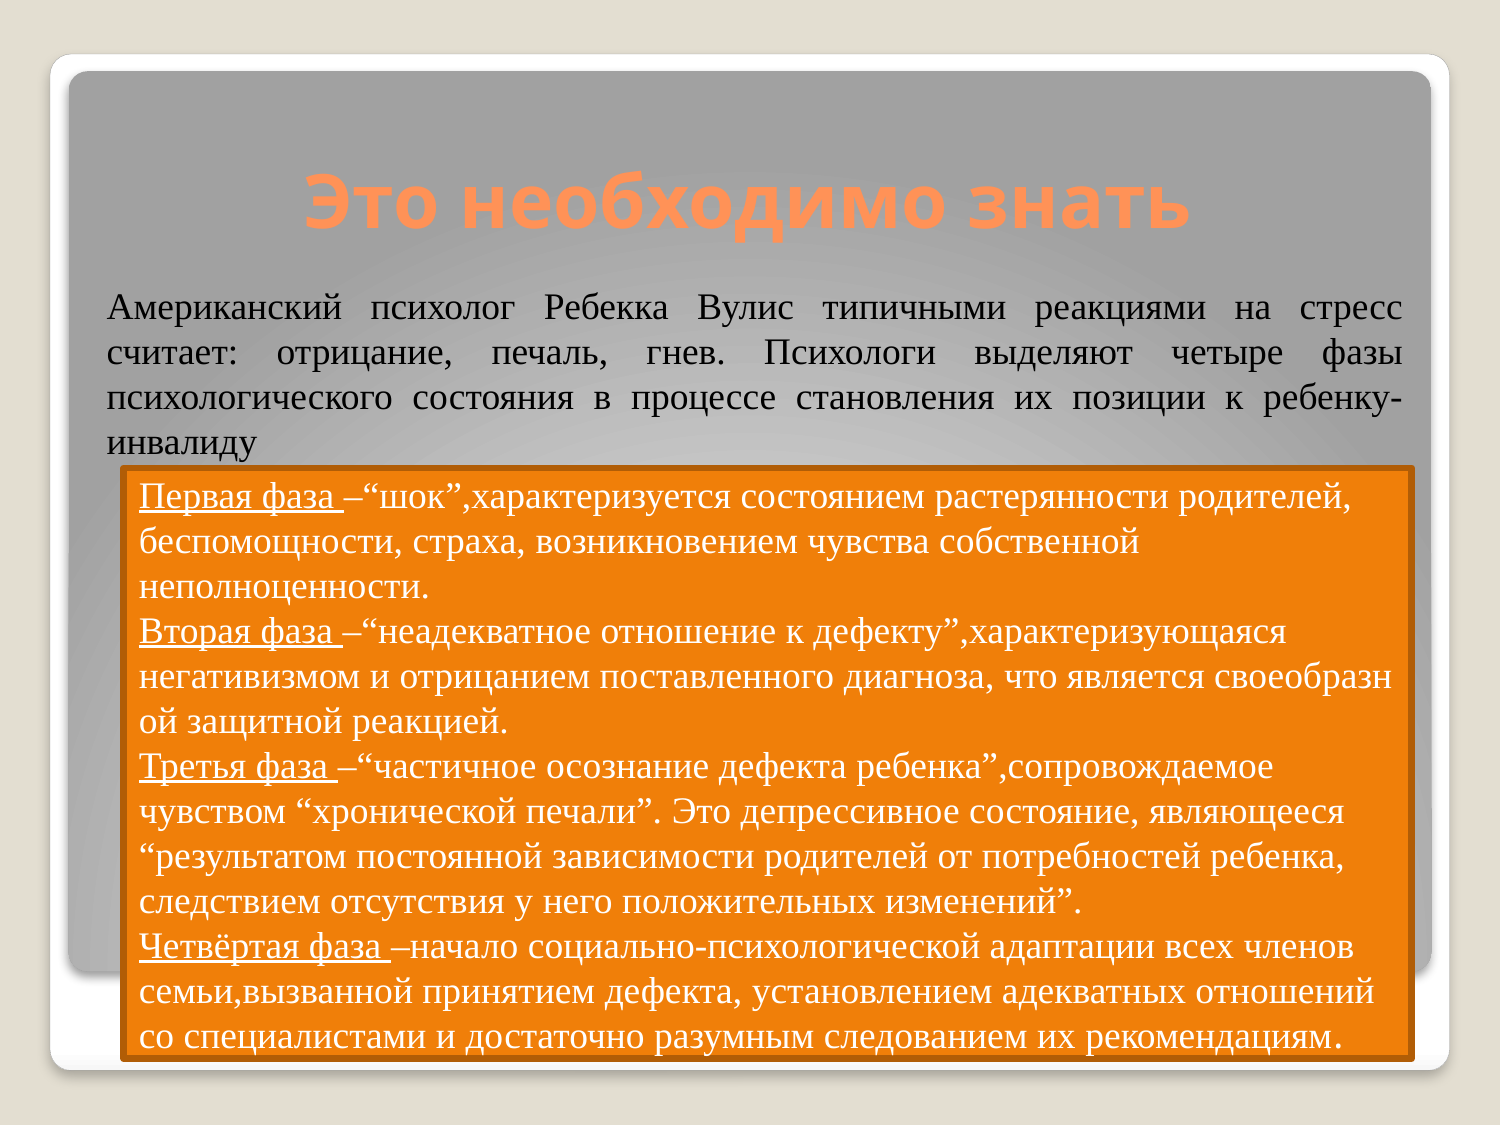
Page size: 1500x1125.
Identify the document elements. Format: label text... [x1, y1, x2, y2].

list Американский психолог Ребекка Вулис типичными реакциями на стресс считает: отрицание, печаль, гнев. Психологи выделяют четыре фазы психологического состояния в процессе становления их позиции к ребенку-инвалиду [76, 267, 1420, 955]
text_box Первая фаза –“шок”,характеризуется состоянием растерянности родителей, беспомощности, страха, возникновением чувства собственной неполноценности. Вторая фаза –“неадекватное отношение к дефекту”,характеризующаяся негативизмом и отрицанием поставленного диагноза, что является своеобразн ой защитной реакцией. Третья фаза –“частичное осознание дефекта ребенка”,сопровождаемое чувством “хронической печали”. Это депрессивное состояние, являющееся “результатом постоянной зависимости родителей от потребностей ребенка, следствием отсутствия у него положительных изменений”. Четвёртая фаза –начало социально-психологической адаптации всех членов семьи,вызванной принятием дефекта, установлением адекватных отношений со специалистами и достаточно разумным следованием их рекомендациям. [120, 465, 1415, 1062]
title Это необходимо знать [76, 78, 1420, 251]
